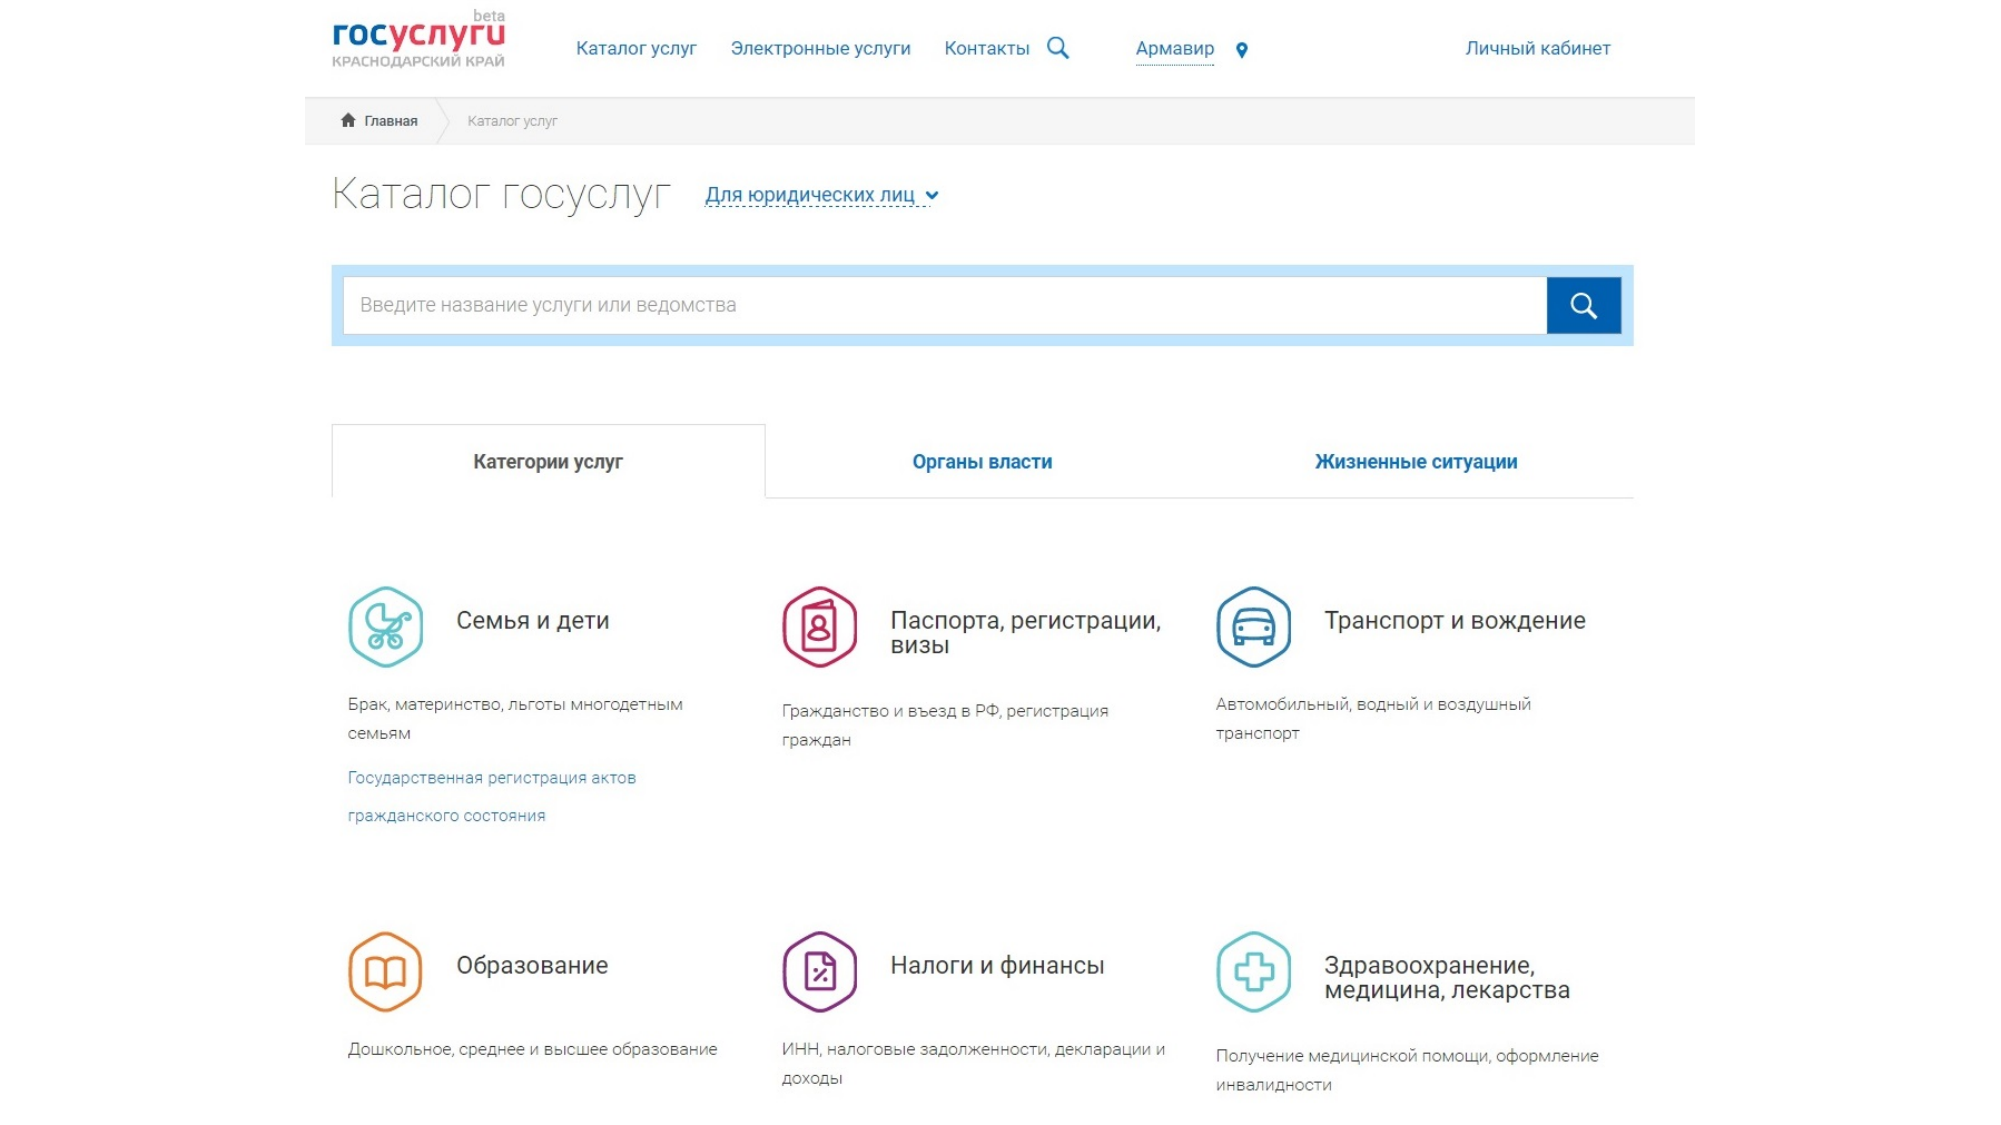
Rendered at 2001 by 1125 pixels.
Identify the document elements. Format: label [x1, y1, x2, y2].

picture [305, 0, 1695, 1125]
